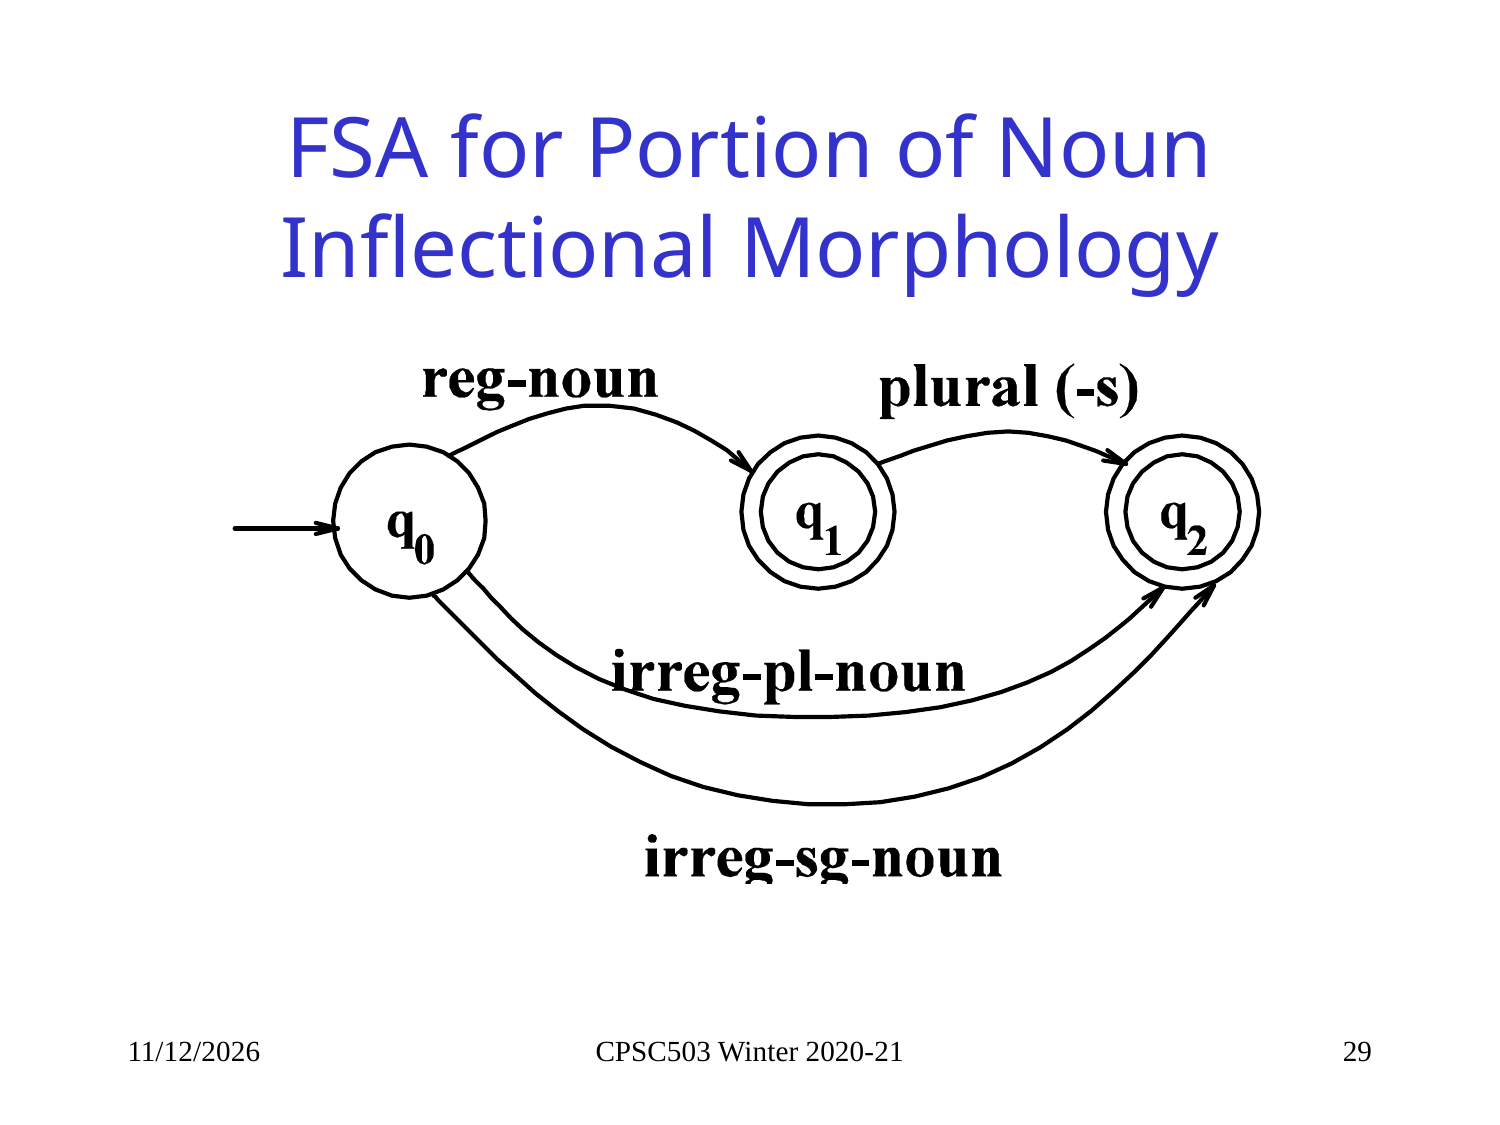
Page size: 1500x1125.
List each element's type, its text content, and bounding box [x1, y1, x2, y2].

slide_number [112, 1024, 426, 1101]
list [226, 325, 1265, 884]
footer CPSC503 Winter 2020-21 [512, 1024, 988, 1101]
title FSA for Portion of Noun Inflectional Morphology [112, 99, 1388, 288]
slide_number 29 [1074, 1024, 1388, 1101]
